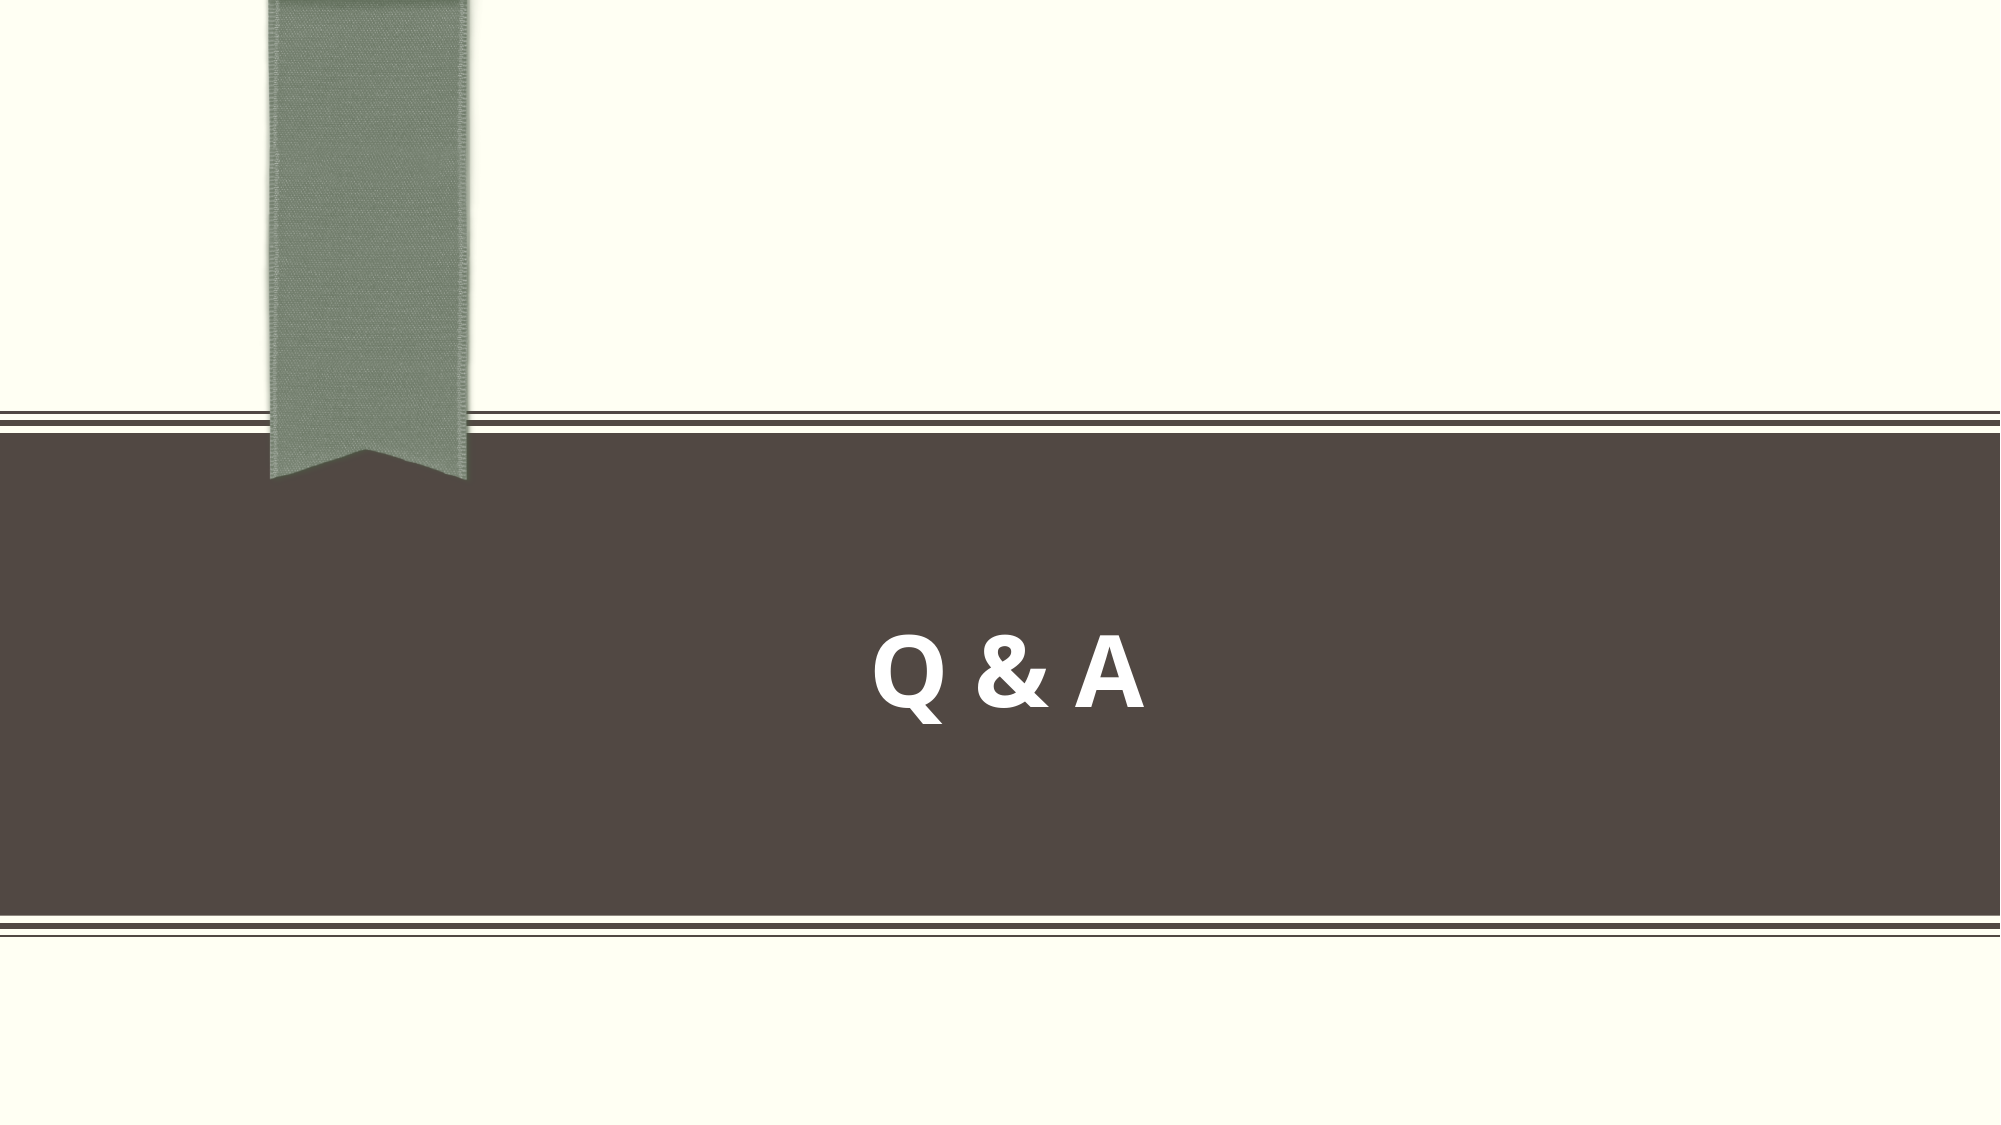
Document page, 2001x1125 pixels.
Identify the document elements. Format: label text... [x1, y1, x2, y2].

title Q & A [181, 487, 1834, 864]
